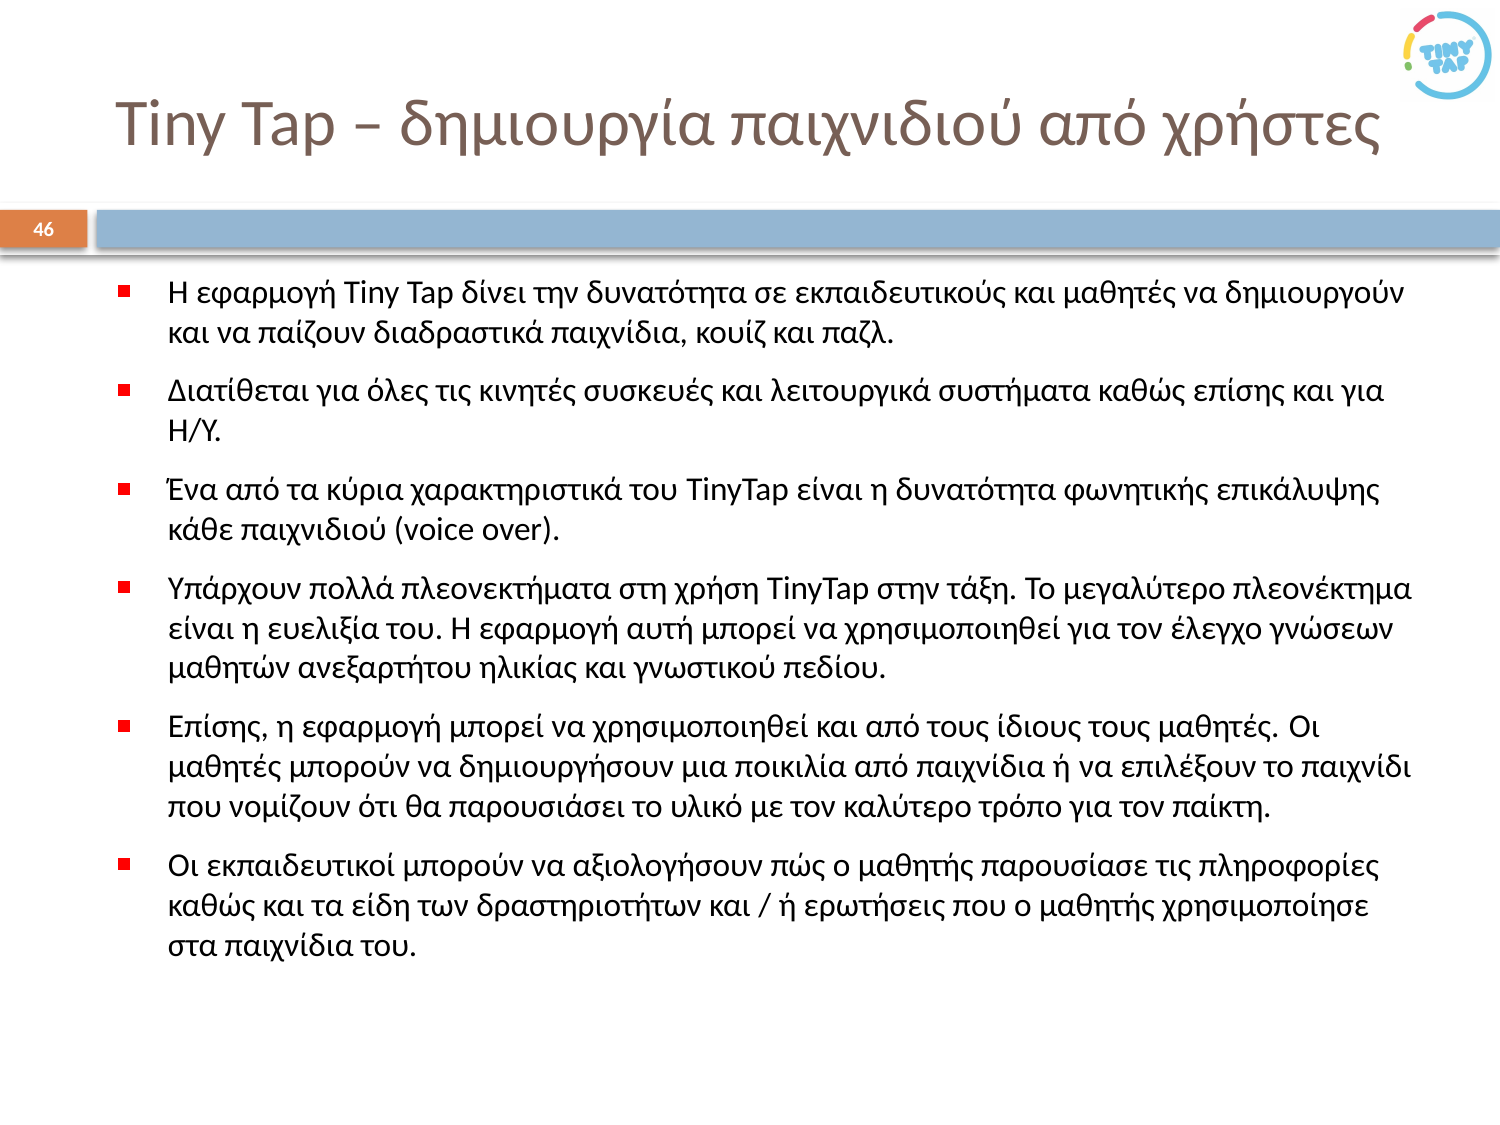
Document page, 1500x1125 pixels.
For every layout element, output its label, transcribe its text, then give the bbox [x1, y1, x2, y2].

picture [115, 381, 130, 396]
picture [1400, 8, 1495, 103]
title Tiny Tap – δημιουργία παιχνιδιού από χρήστες [100, 37, 1438, 200]
picture [115, 717, 130, 732]
picture [115, 855, 130, 870]
picture [115, 480, 130, 495]
list Η εφαρμογή Tiny Tap δίνει την δυνατότητα σε εκπαιδευτικούς και μαθητές να δημιουργούν και να παίζουν διαδραστικά παιχνίδια, κουίζ και παζλ. Διατίθεται για όλες τις κινητές συσκευές και λειτουργικά συστήματα καθώς επίσης και για Η/Υ. Ένα από τα κύρια χαρακτηριστικά του TinyTap είναι η δυνατότητα φωνητικής επικάλυψης κάθε παιχνιδιού (voice over). Υπάρχουν πολλά πλεονεκτήματα στη χρήση TinyTap στην τάξη. Το μεγαλύτερο πλεονέκτημα είναι η ευελιξία του. Η εφαρμογή αυτή μπορεί να χρησιμοποιηθεί για τον έλεγχο γνώσεων μαθητών ανεξαρτήτου ηλικίας και γνωστικού πεδίου. Επίσης, η εφαρμογή μπορεί να χρησιμοποιηθεί και από τους ίδιους τους μαθητές. Οι μαθητές μπορούν να δημιουργήσουν μια ποικιλία από παιχνίδια ή να επιλέξουν το παιχνίδι που νομίζουν ότι θα παρουσιάσει το υλικό με τον καλύτερο τρόπο για τον παίκτη. Οι εκπαιδευτικοί μπορούν να αξιολογήσουν πώς ο μαθητής παρουσίασε τις πληροφορίες καθώς και τα είδη των δραστηριοτήτων και / ή ερωτήσεις που ο μαθητής χρησιμοποίησε στα παιχνίδια του. [100, 262, 1438, 1000]
slide_number 46 [0, 208, 88, 249]
picture [115, 282, 130, 297]
picture [115, 578, 130, 593]
